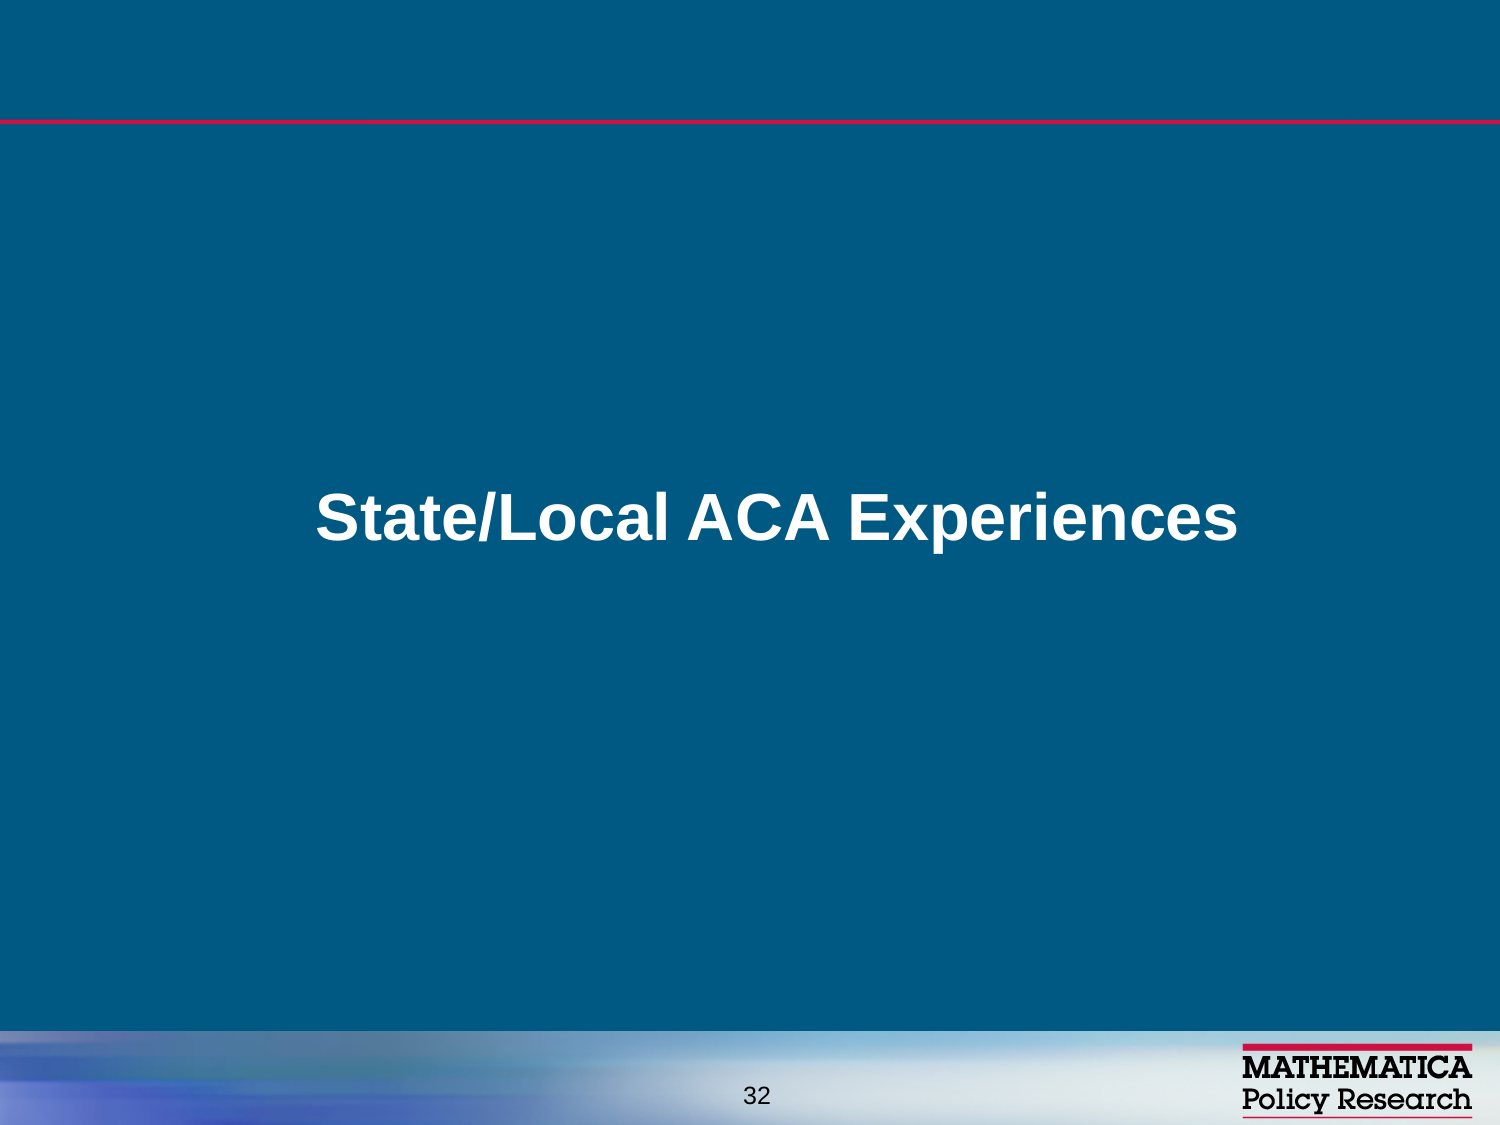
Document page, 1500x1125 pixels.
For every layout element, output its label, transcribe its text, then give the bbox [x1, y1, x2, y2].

picture [0, 1032, 1500, 1125]
title State/Local ACA Experiences [149, 392, 1426, 635]
slide_number 32 [713, 1065, 787, 1125]
